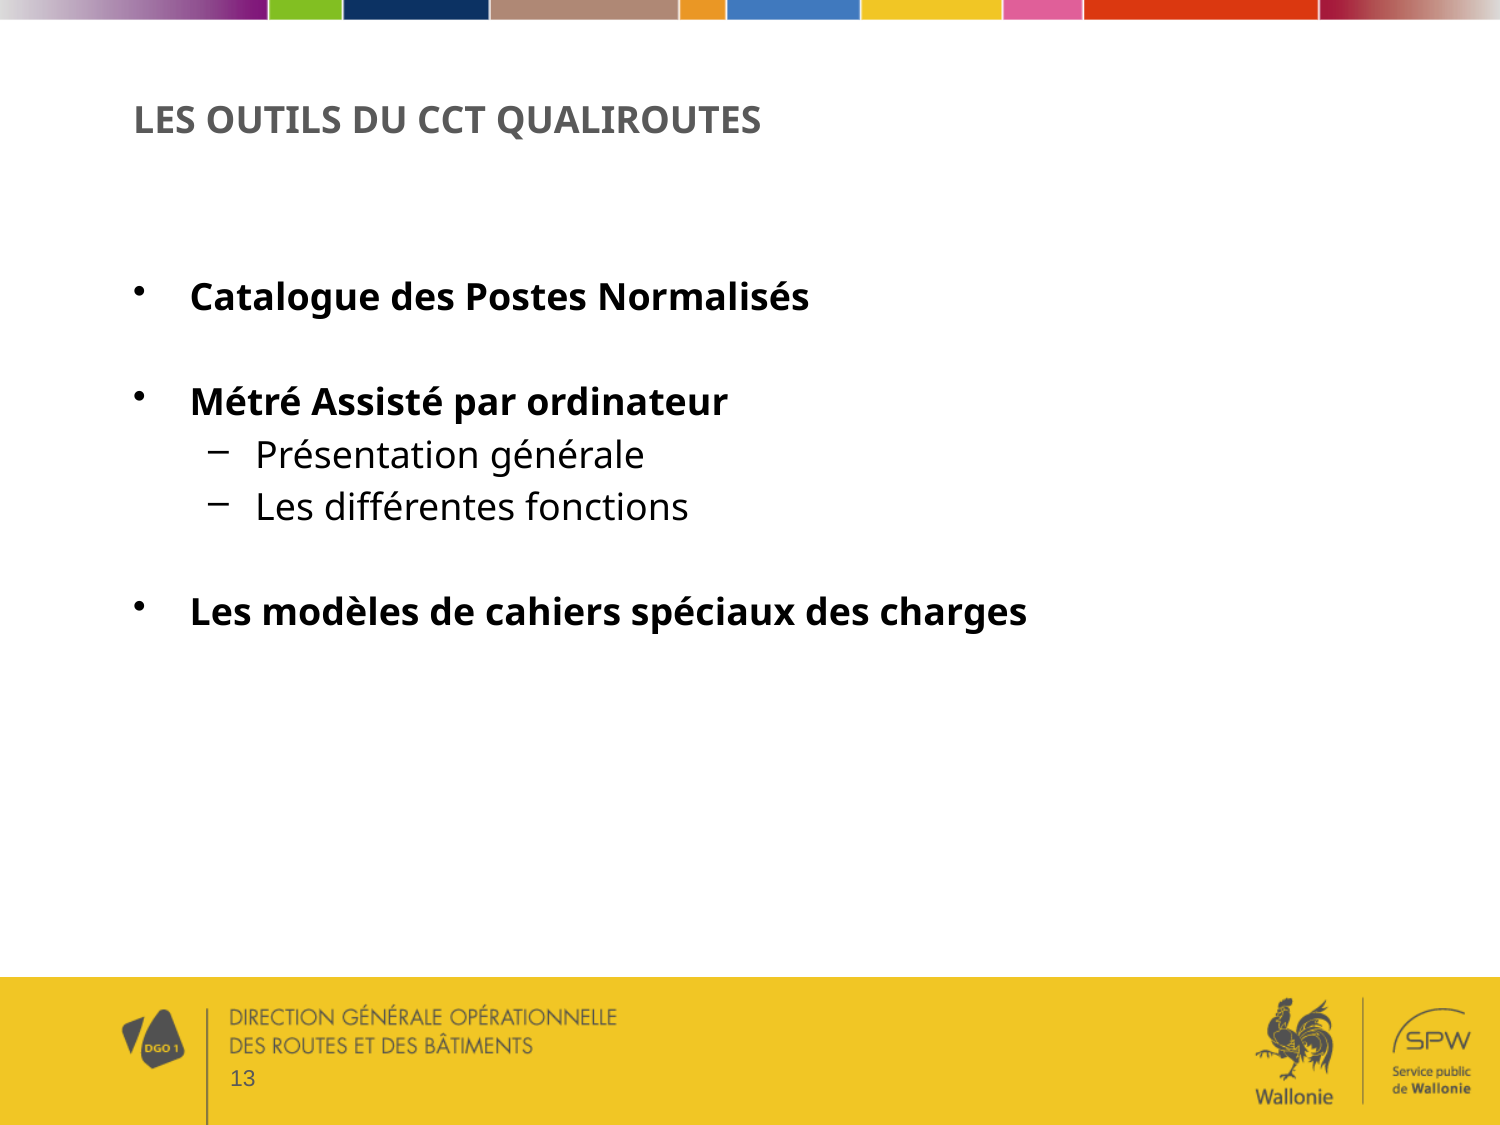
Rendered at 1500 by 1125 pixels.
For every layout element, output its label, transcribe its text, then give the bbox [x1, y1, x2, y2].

text_box 13 [230, 1062, 526, 1092]
picture [0, 977, 1500, 1125]
title Les outils du CCT Qualiroutes [117, 88, 1418, 237]
picture [0, 0, 1500, 24]
list Catalogue des Postes Normalisés Métré Assisté par ordinateur Présentation générale Les différentes fonctions Les modèles de cahiers spéciaux des charges [117, 265, 1418, 946]
